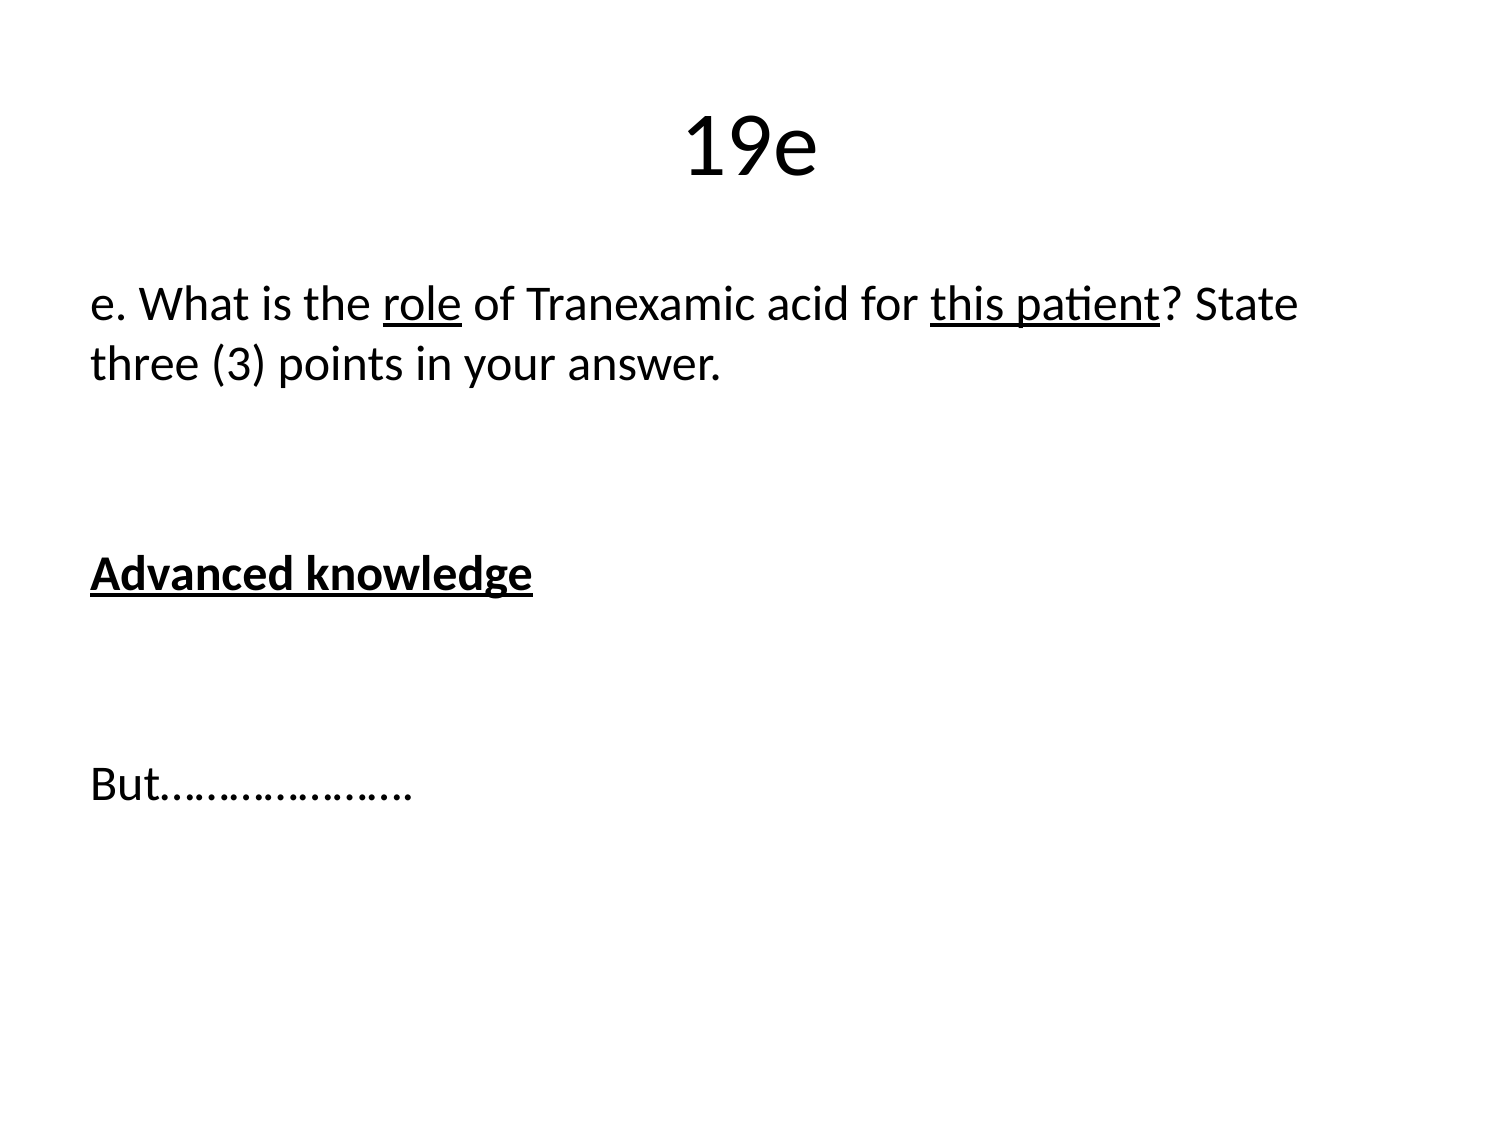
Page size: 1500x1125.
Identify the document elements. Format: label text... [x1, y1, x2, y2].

list e. What is the role of Tranexamic acid for this patient? State three (3) points in your answer. Advanced knowledge But…………………. [75, 262, 1425, 1094]
title 19e [75, 45, 1425, 233]
